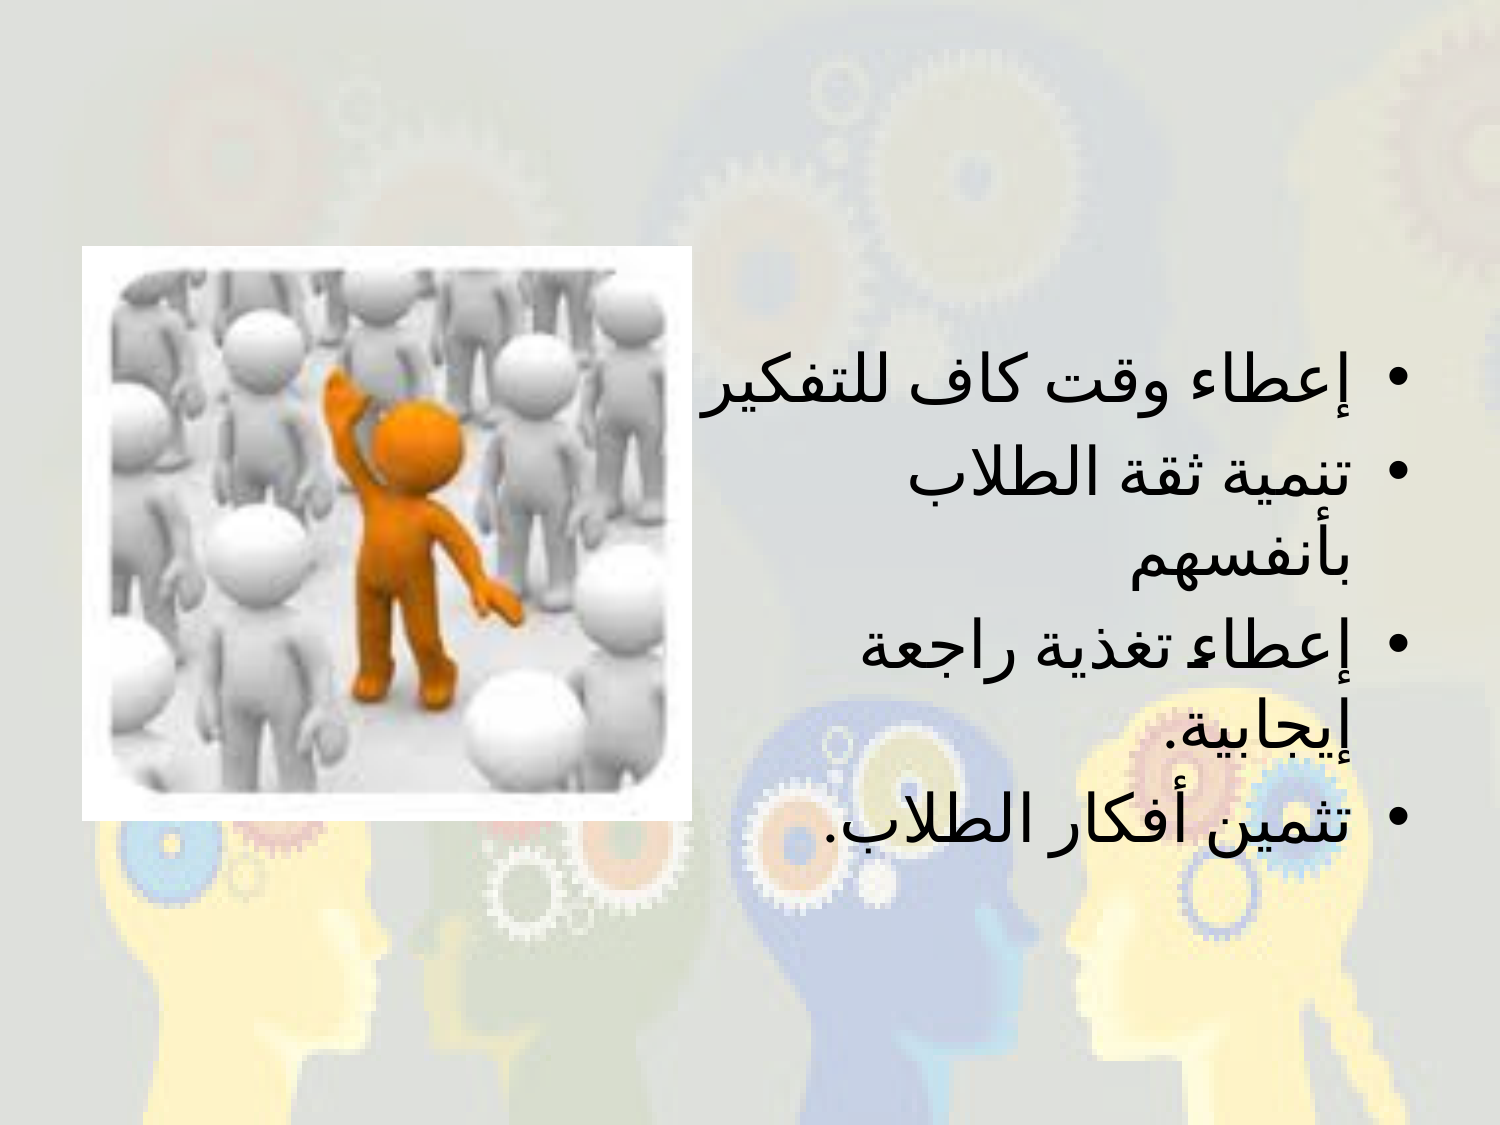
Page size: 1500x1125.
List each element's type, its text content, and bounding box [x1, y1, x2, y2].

list إعطاء وقت كاف للتفكير تنمية ثقة الطلاب بأنفسهم إعطاء تغذية راجعة إيجابية. تثمين أفكار الطلاب. [667, 328, 1425, 844]
picture [81, 245, 692, 821]
